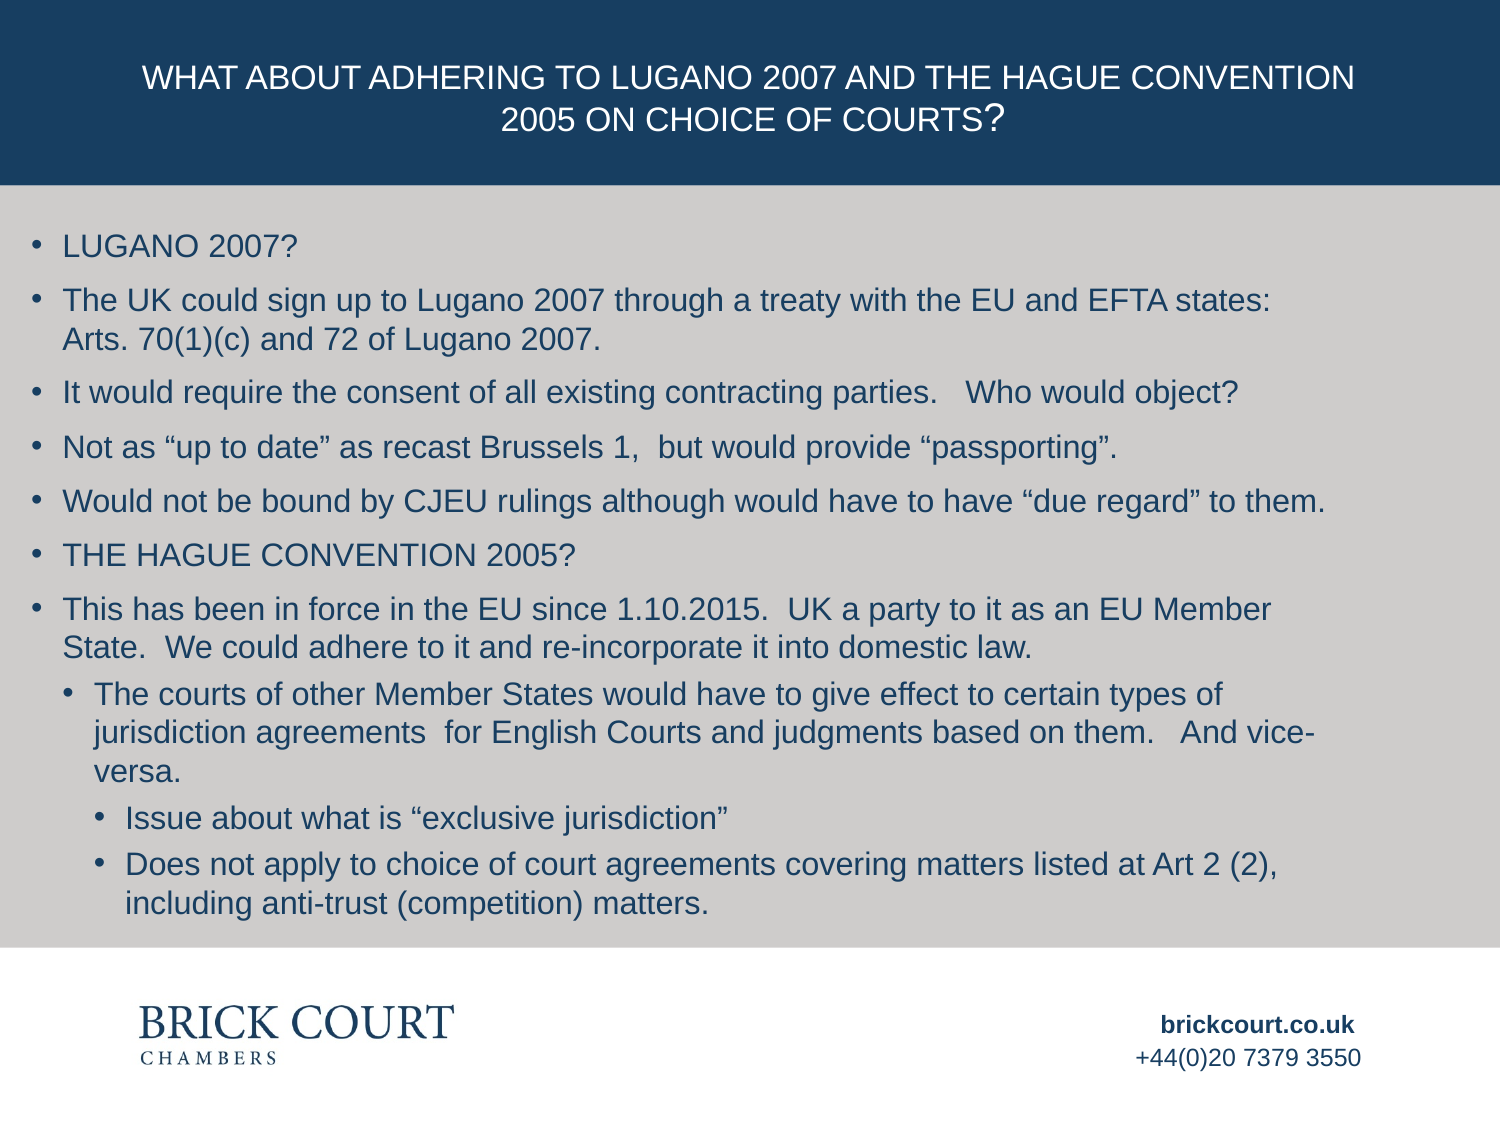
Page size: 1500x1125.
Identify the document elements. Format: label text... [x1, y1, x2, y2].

footer brickcourt.co.uk +44(0)20 7379 3550 [871, 1008, 1378, 1069]
list LUGANO 2007? The UK could sign up to Lugano 2007 through a treaty with the EU and EFTA states: Arts. 70(1)(c) and 72 of Lugano 2007. It would require the consent of all existing contracting parties. Who would object? Not as “up to date” as recast Brussels 1, but would provide “passporting”. Would not be bound by CJEU rulings although would have to have “due regard” to them. THE HAGUE CONVENTION 2005? This has been in force in the EU since 1.10.2015. UK a party to it as an EU Member State. We could adhere to it and re-incorporate it into domestic law. The courts of other Member States would have to give effect to certain types of jurisdiction agreements for English Courts and judgments based on them. And vice-versa. Issue about what is “exclusive jurisdiction” Does not apply to choice of court agreements covering matters listed at Art 2 (2), including anti-trust (competition) matters. [31, 224, 1362, 949]
title What about adhering to lugano 2007 and the hague convention 2005 on choice of courts? [138, 59, 1359, 140]
picture [0, 948, 1500, 1125]
